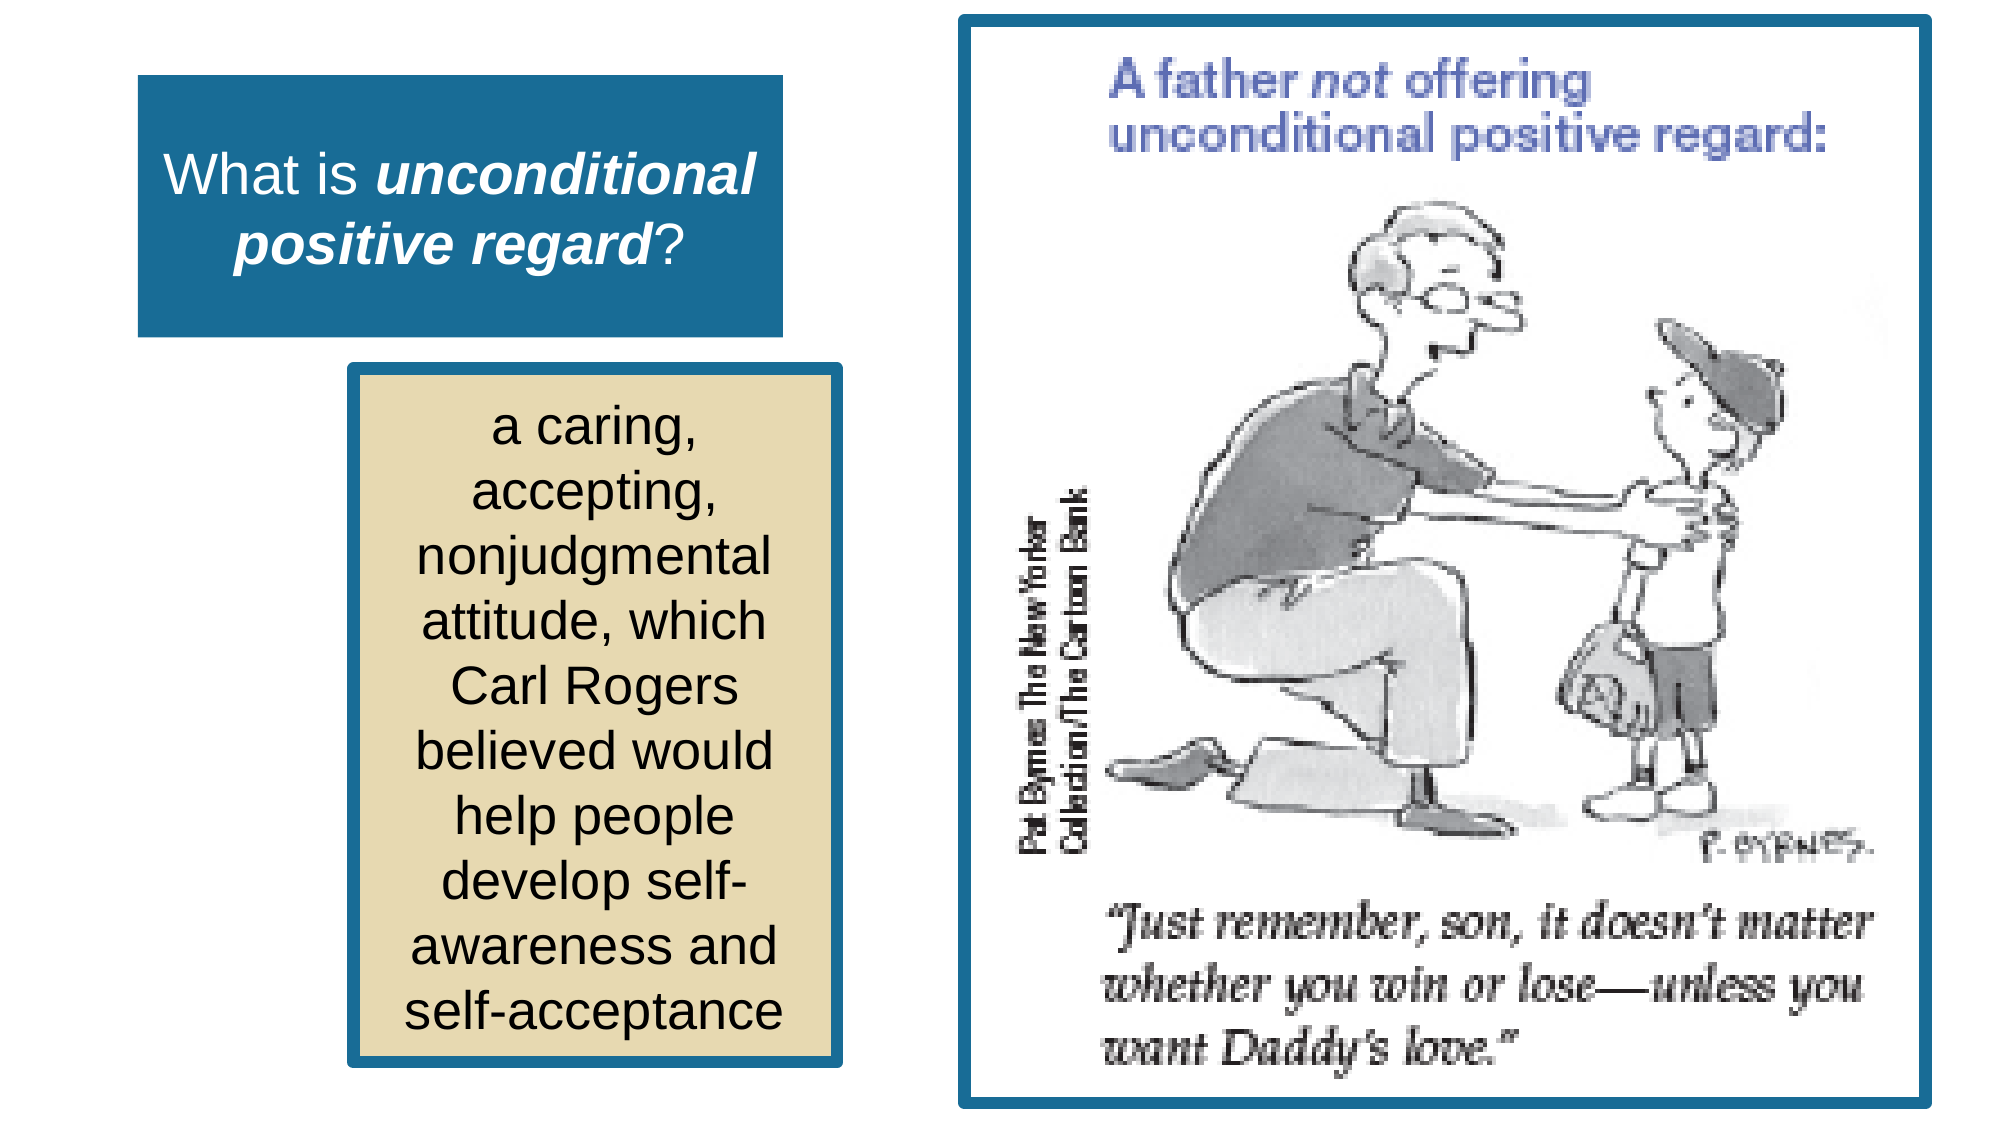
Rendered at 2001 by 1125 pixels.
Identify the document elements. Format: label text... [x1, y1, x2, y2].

title What is unconditional positive regard? [137, 75, 783, 338]
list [970, 26, 1920, 1097]
list a caring, accepting, nonjudgmental attitude, which Carl Rogers believed would help people develop self-awareness and self-acceptance [347, 362, 843, 1068]
